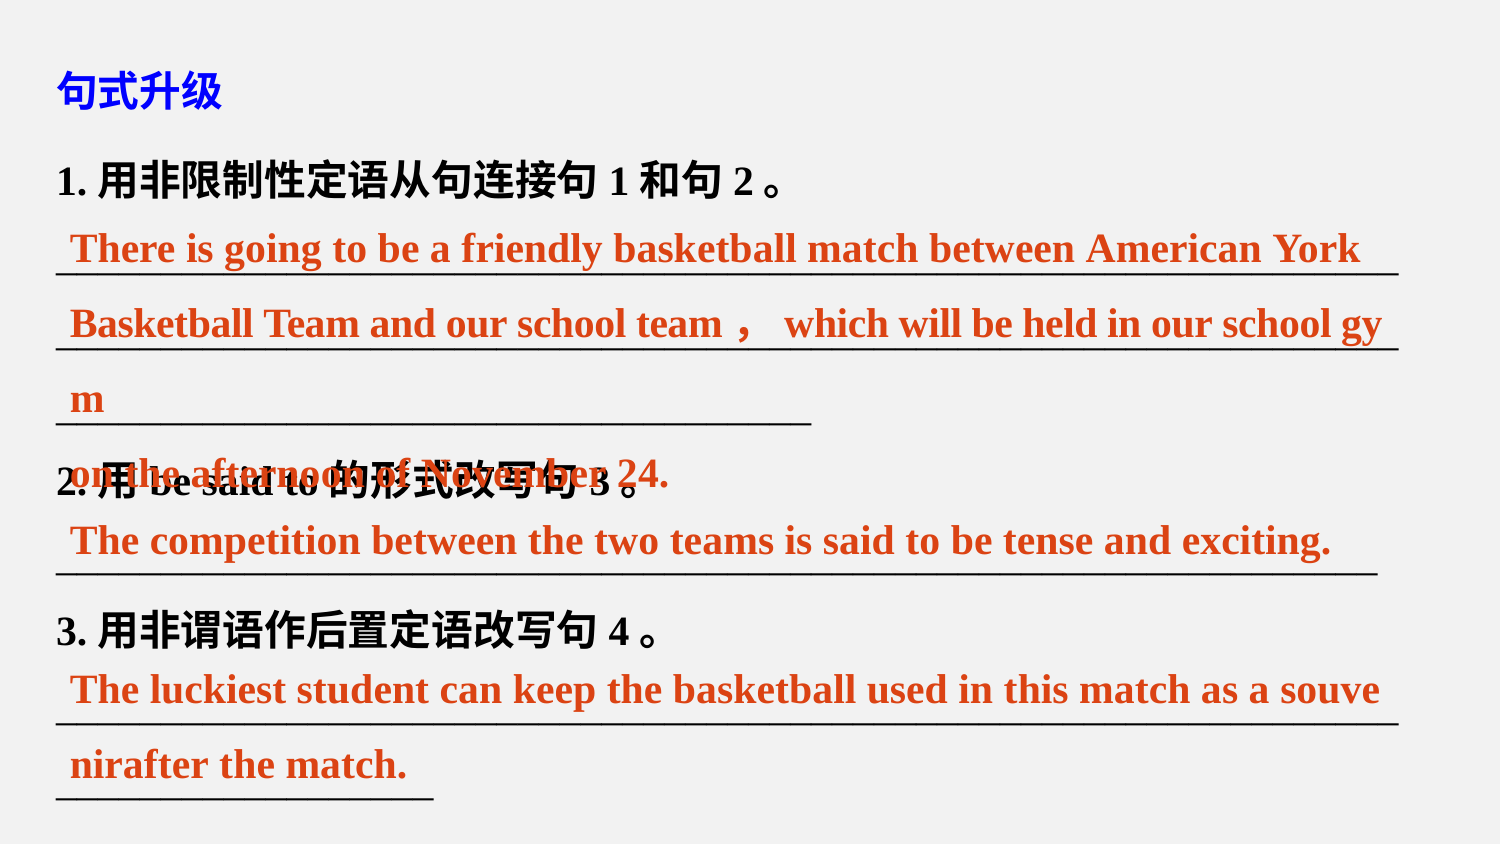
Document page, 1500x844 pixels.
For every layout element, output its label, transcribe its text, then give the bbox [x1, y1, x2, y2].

text_box 句式升级 [41, 32, 1431, 123]
text_box The luckiest student can keep the basketball used in this match as a souvenirafter the match. [54, 629, 1418, 795]
text_box The competition between the two teams is said to be tense and exciting. [54, 504, 1351, 571]
text_box There is going to be a friendly basketball match between American York Basketball Team and our school team，which will be held in our school gym on the afternoon of November 24. [54, 188, 1404, 504]
text_box 1.用非限制性定语从句连接句1和句2。 ____________________________________________________________________________________________________________________________________________________________________ 2.用be said to的形式改写句3。 _______________________________________________________________ 3.用非谓语作后置定语改写句4。 __________________________________________________________________________________ [41, 123, 1431, 811]
